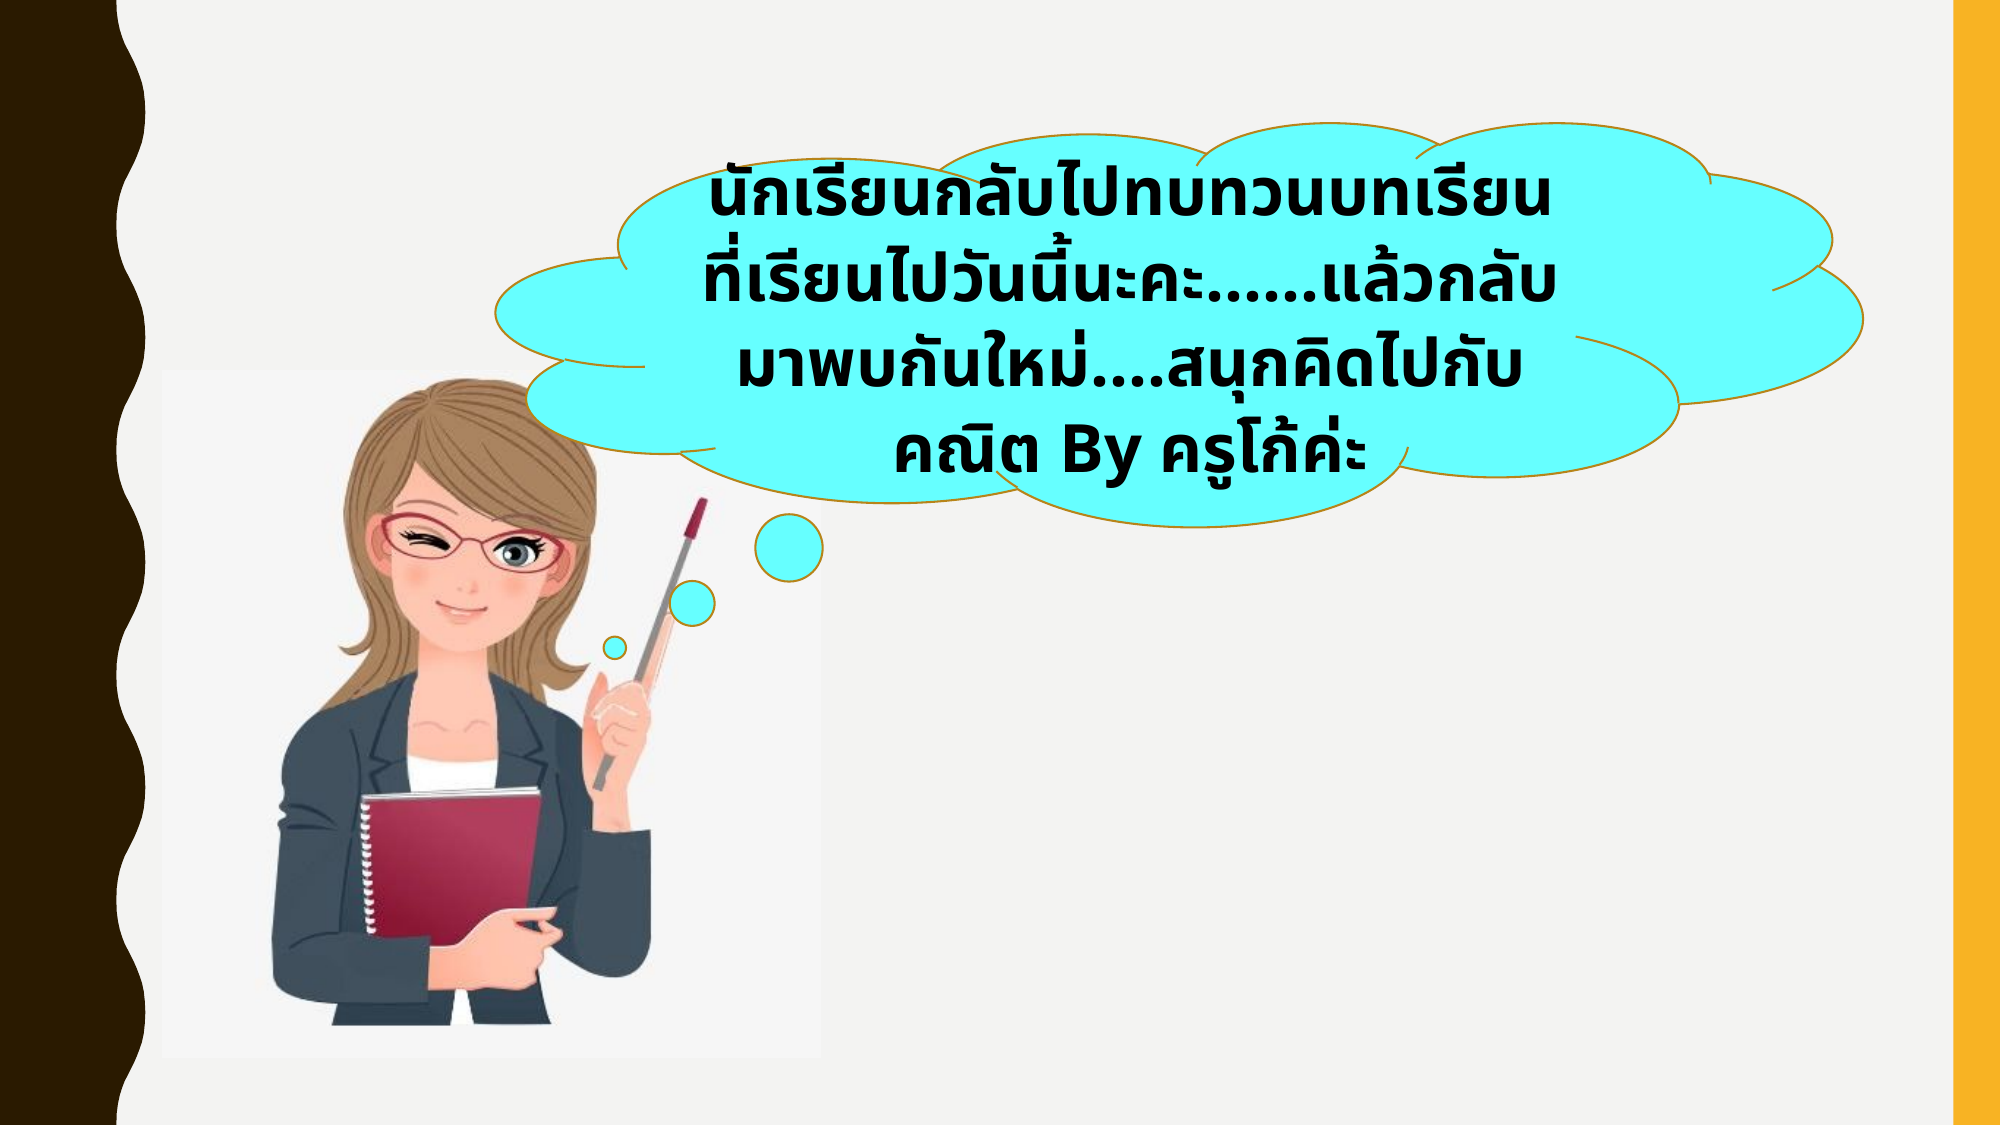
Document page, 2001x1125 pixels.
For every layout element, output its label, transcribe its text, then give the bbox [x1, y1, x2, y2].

text_box นักเรียนกลับไปทบทวนบทเรียนที่เรียนไปวันนี้นะคะ......แล้วกลับมาพบกันใหม่....สนุกคิดไปกับคณิต By ครูโก้ค่ะ [494, 122, 1865, 529]
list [162, 370, 821, 1058]
